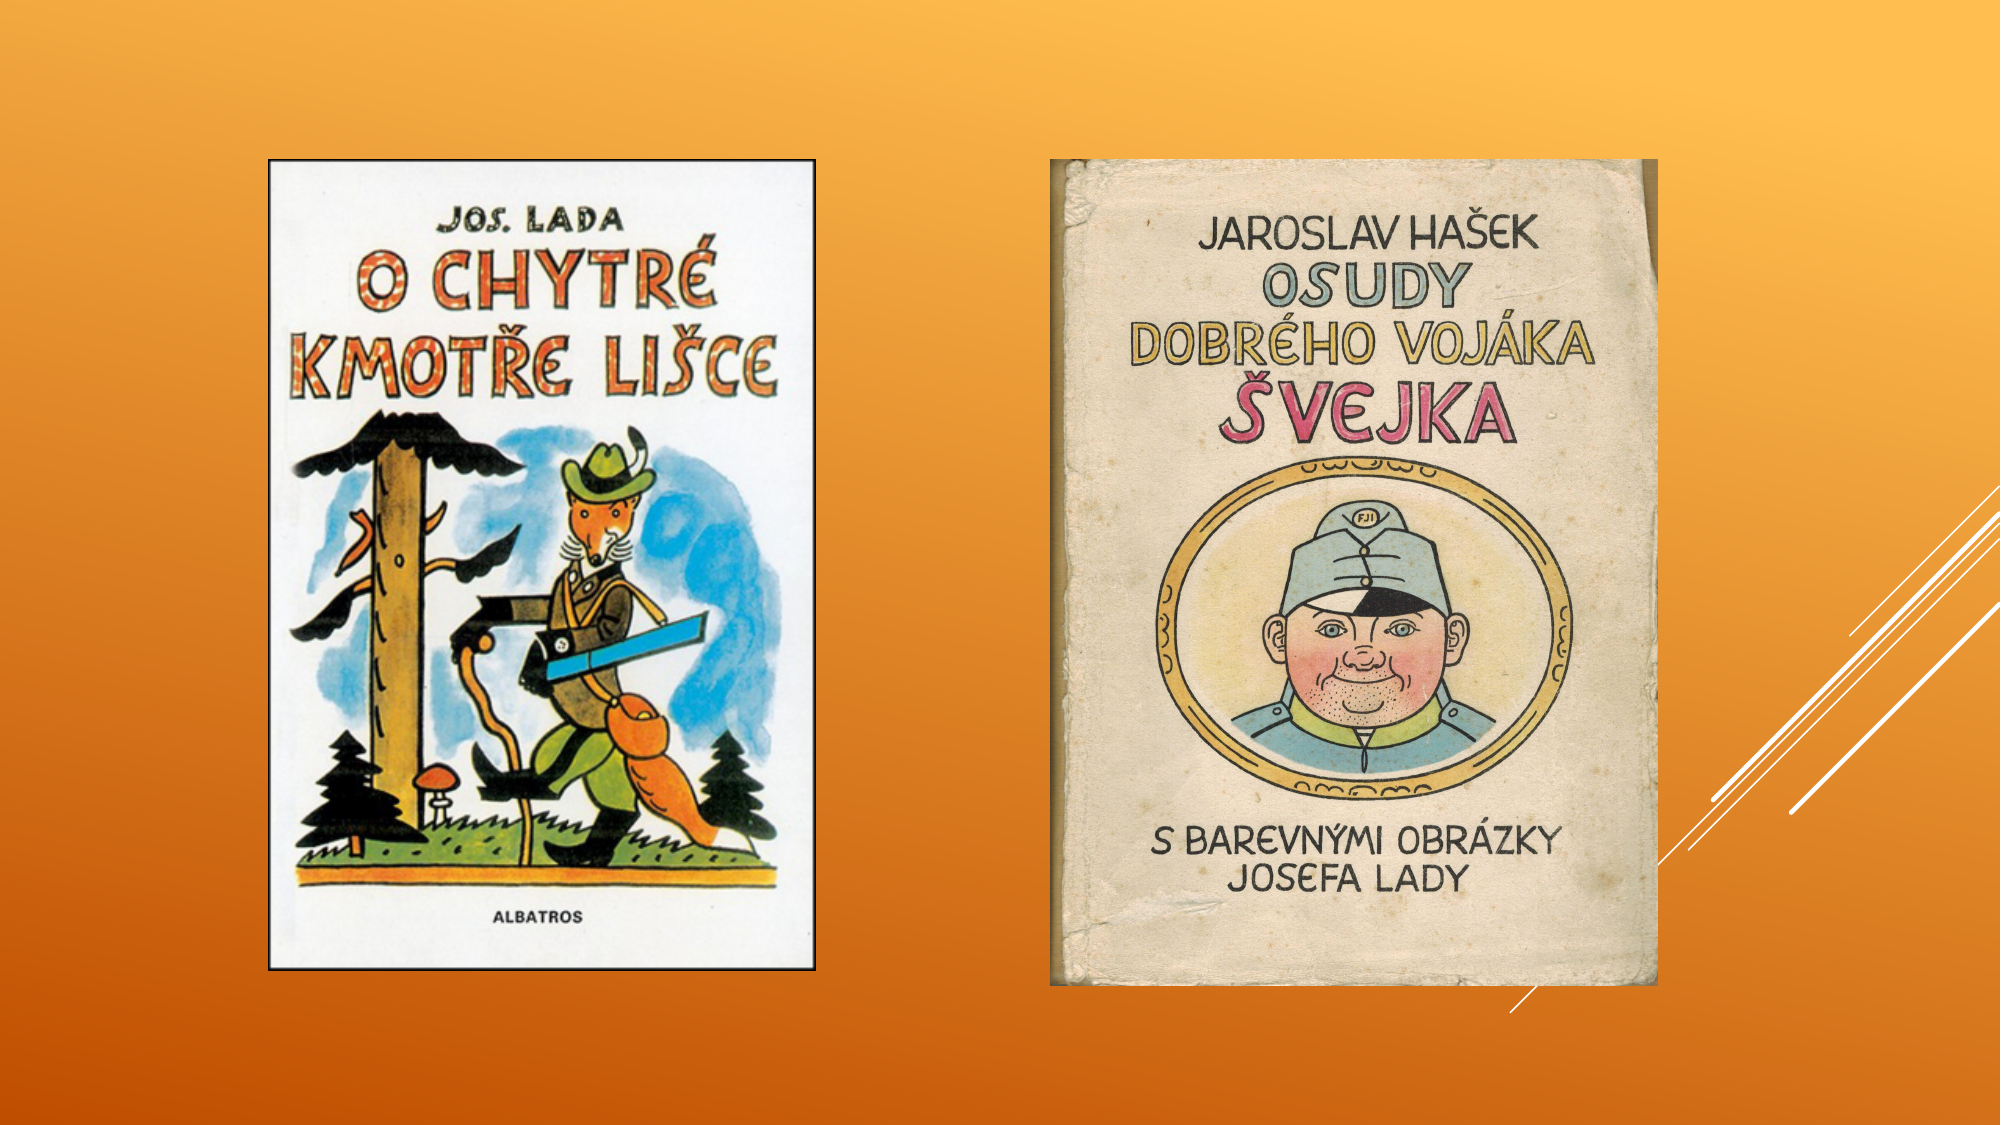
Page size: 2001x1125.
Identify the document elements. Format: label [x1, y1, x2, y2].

picture [268, 159, 816, 971]
picture [1049, 159, 1658, 987]
